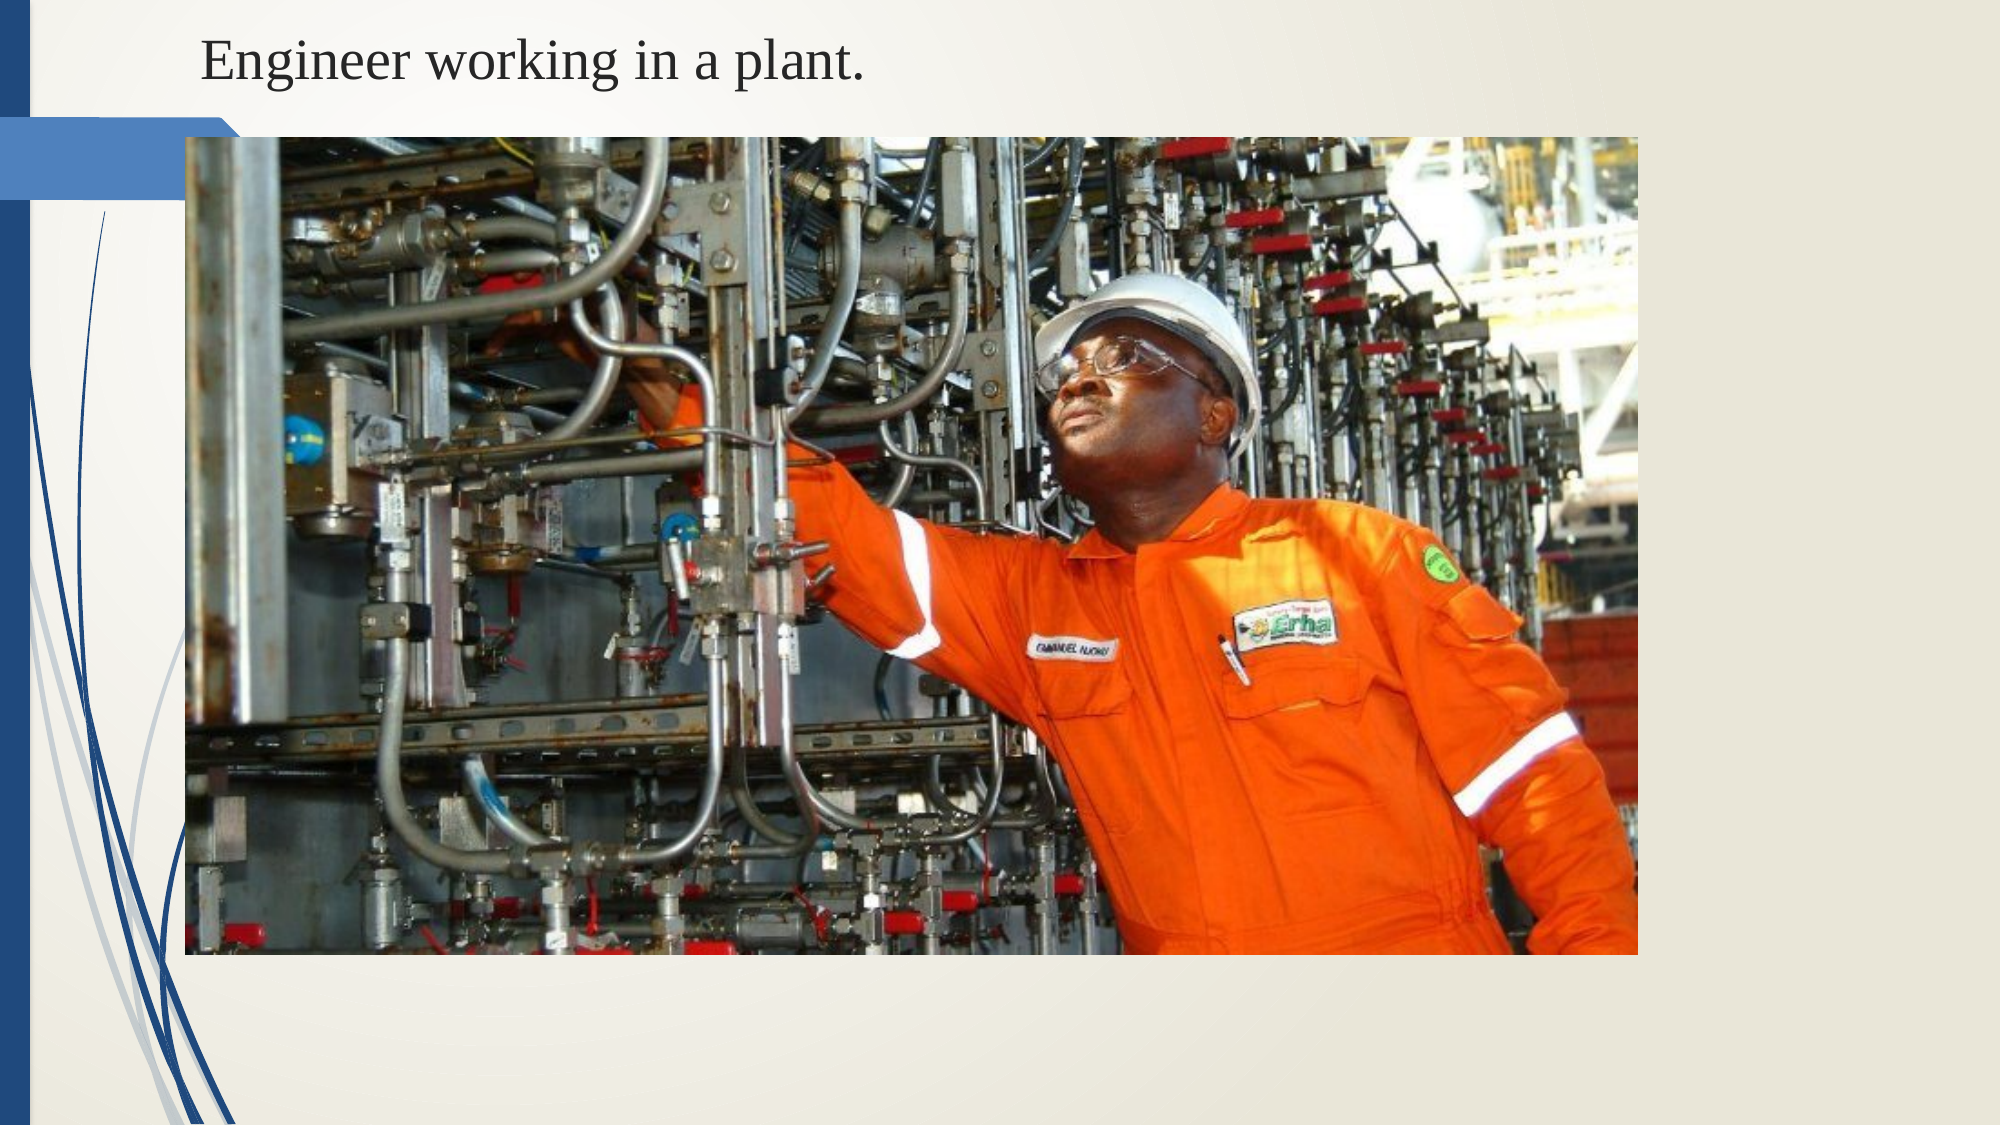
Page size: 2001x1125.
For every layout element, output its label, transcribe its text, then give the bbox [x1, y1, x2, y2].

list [185, 137, 1638, 955]
title Engineer working in a plant. [185, 13, 1761, 100]
